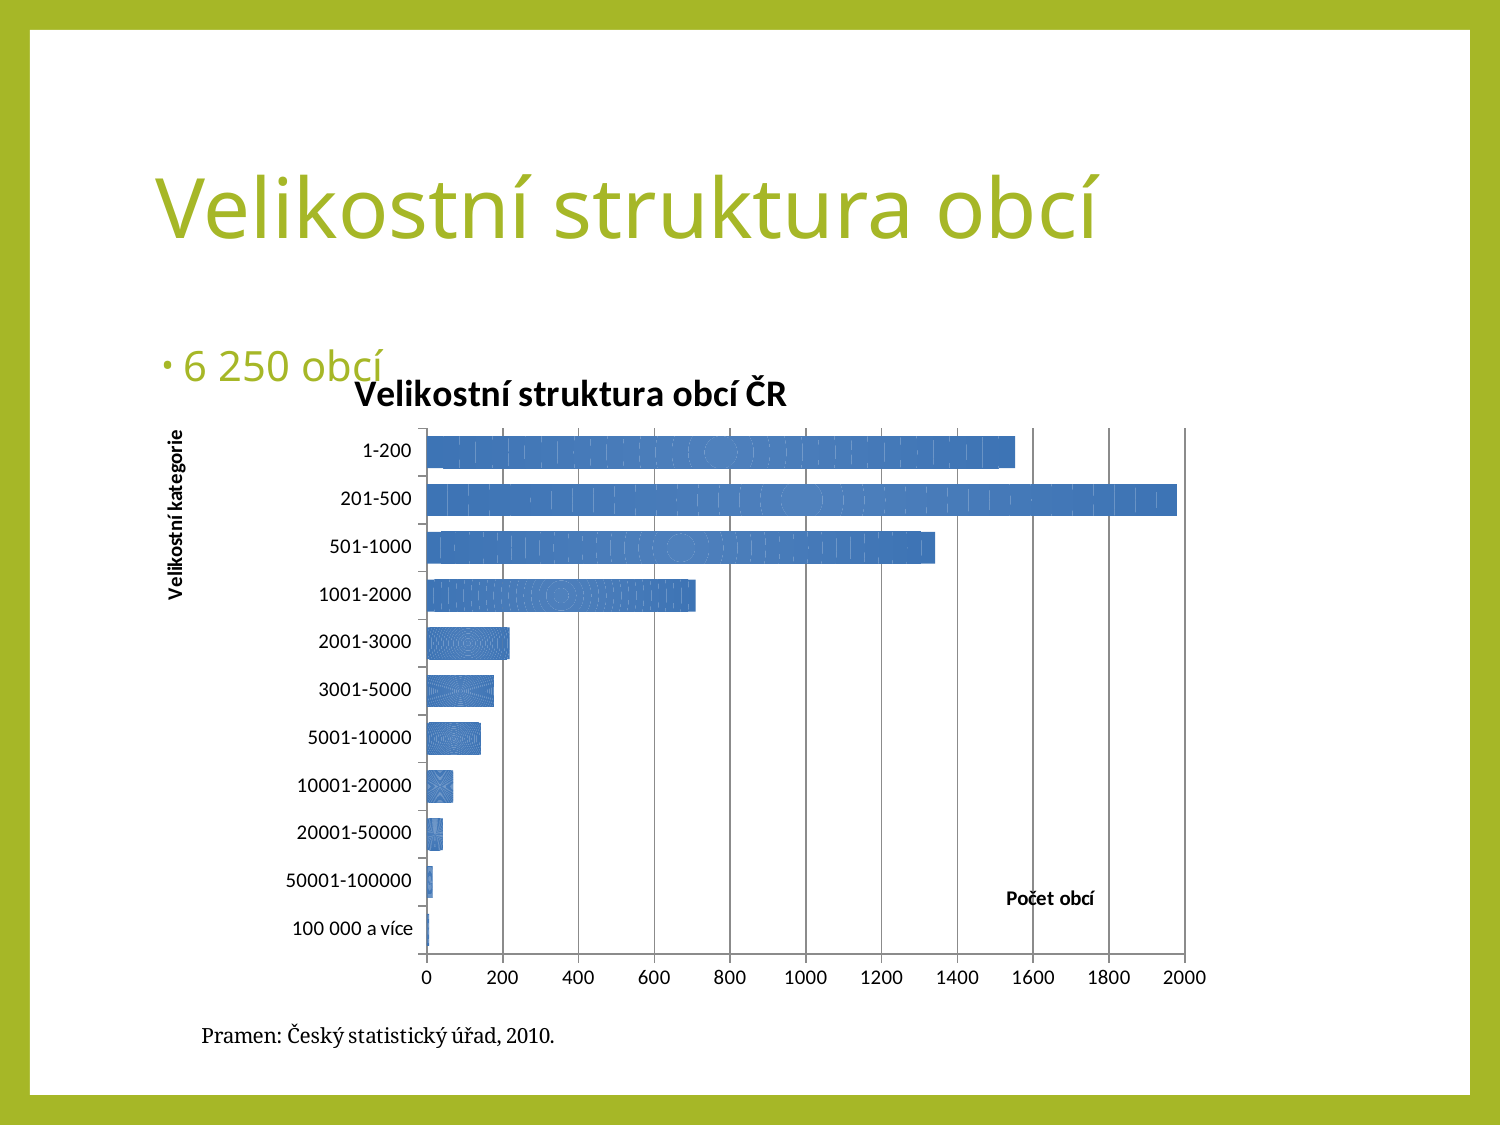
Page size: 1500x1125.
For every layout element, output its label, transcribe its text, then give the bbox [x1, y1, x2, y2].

chart [147, 361, 1259, 1071]
title Velikostní struktura obcí [140, 99, 1356, 323]
list 6 250 obcí [140, 337, 1356, 1000]
